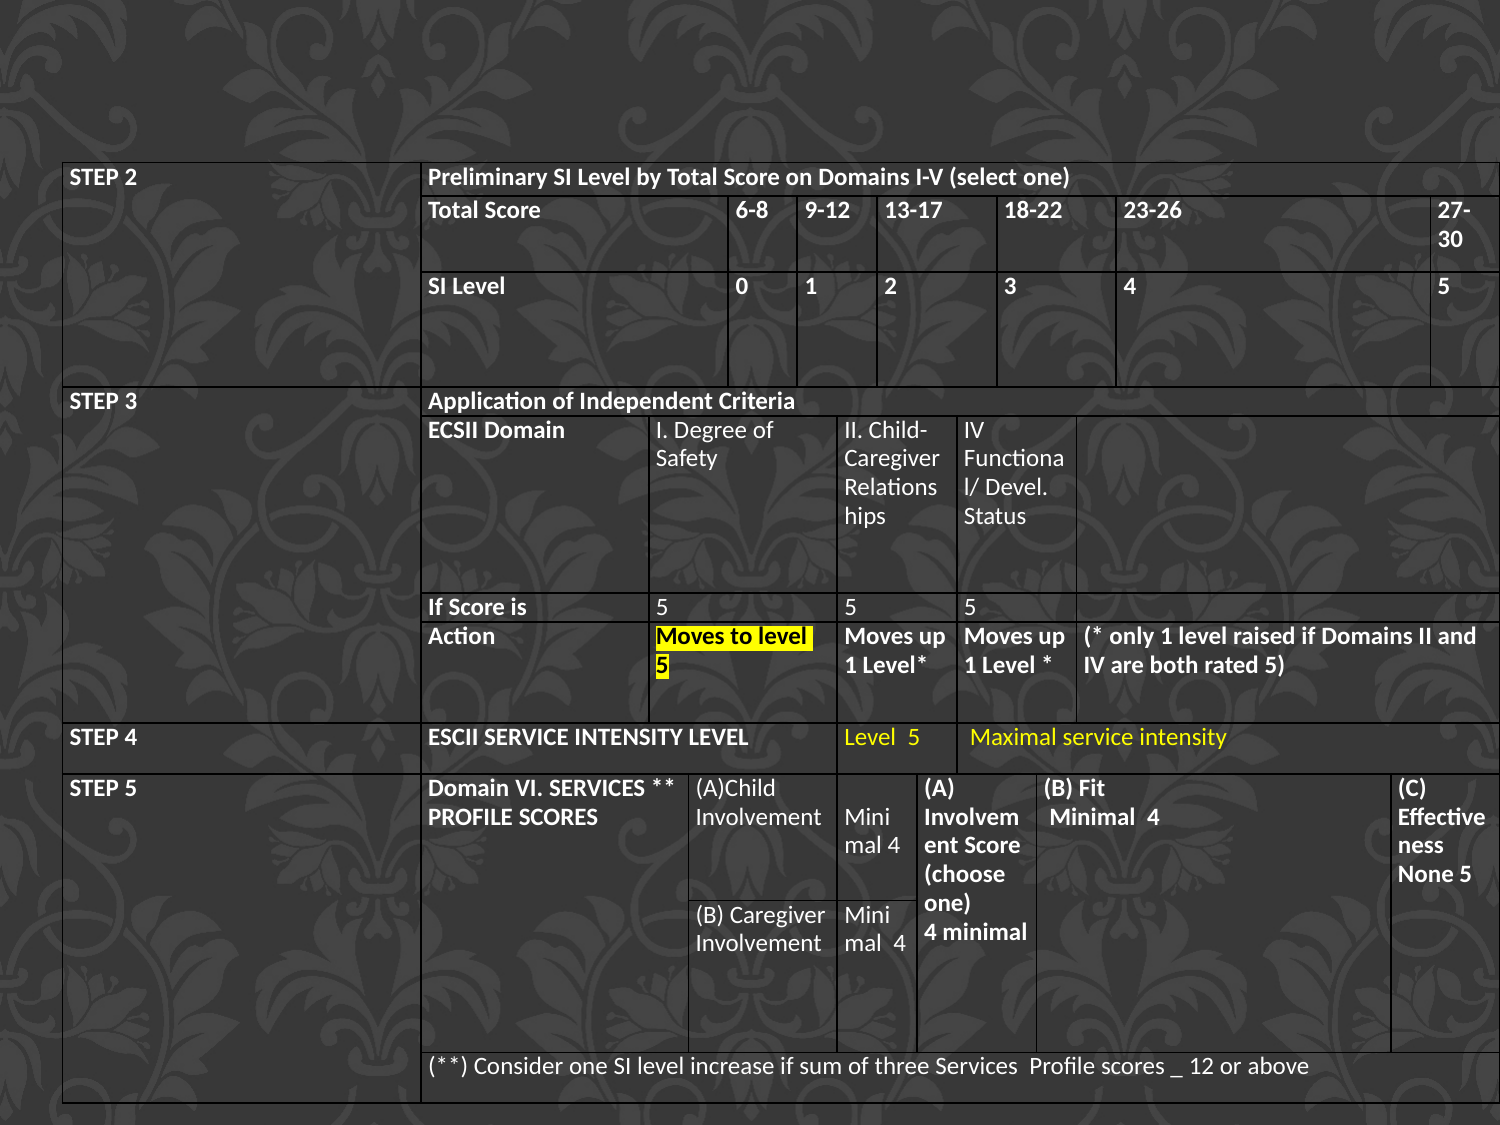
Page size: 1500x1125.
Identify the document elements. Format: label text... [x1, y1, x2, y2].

table_cell I. Degree of Safety [650, 417, 836, 592]
table_cell ECSII Domain [422, 417, 648, 592]
table_cell 27-30 [1431, 197, 1499, 271]
table_cell If Score is [422, 594, 648, 621]
table_cell 0 [729, 273, 796, 386]
table_cell 2 [878, 273, 996, 386]
table_cell SI Level [422, 273, 727, 386]
table_cell 5 [838, 594, 956, 621]
table_cell IV Functional/ Devel. Status [958, 417, 1076, 592]
table_cell 9-12 [798, 197, 876, 271]
table_cell 1 [798, 273, 876, 386]
table_cell STEP 4 [63, 724, 420, 773]
table_cell 5 [1431, 273, 1499, 386]
table_cell [1077, 594, 1499, 621]
table_cell Action [422, 623, 648, 722]
table_cell 5 [958, 594, 1076, 621]
table_cell Application of Independent Criteria [422, 388, 1499, 415]
table_cell Moves to level 5 [650, 623, 836, 722]
table_cell [1077, 417, 1499, 592]
table_cell (**) Consider one SI level increase if sum of three Services Profile scores _ 12 or above [422, 1053, 1499, 1102]
table_cell (B) Fit Minimal 4 [1037, 775, 1390, 1052]
table_cell Maximal service intensity [958, 724, 1499, 773]
table_cell 23-26 [1117, 197, 1430, 271]
table_cell (C) Effectiveness None 5 [1392, 775, 1499, 1052]
table_cell (A)Child Involvement [689, 775, 836, 900]
table_cell 18-22 [998, 197, 1115, 271]
table_cell II. Child-Caregiver Relationships [838, 417, 956, 592]
table_cell 13-17 [878, 197, 996, 271]
table_header STEP 2 [63, 163, 420, 386]
table_cell (* only 1 level raised if Domains II and IV are both rated 5) [1077, 623, 1499, 722]
table_cell Minimal 4 [838, 901, 916, 1052]
table_header Preliminary SI Level by Total Score on Domains I-V (select one) [422, 163, 1499, 195]
table_cell STEP 5 [63, 775, 420, 1102]
table_cell 5 [650, 594, 836, 621]
table_cell ESCII SERVICE INTENSITY LEVEL [422, 724, 836, 773]
table_cell Moves up 1 Level* [838, 623, 956, 722]
table_cell 3 [998, 273, 1115, 386]
table_cell Minimal 4 [838, 775, 916, 900]
table_cell (A) Involvement Score (choose one) 4 minimal [918, 775, 1036, 1052]
table_cell Total Score [422, 197, 727, 271]
table_cell Moves up 1 Level * [958, 623, 1076, 722]
table_cell 6-8 [729, 197, 796, 271]
table_cell STEP 3 [63, 388, 420, 722]
table_cell (B) Caregiver Involvement [689, 901, 836, 1052]
table_cell Level 5 [838, 724, 956, 773]
table_cell 4 [1117, 273, 1430, 386]
table_cell Domain VI. SERVICES ** PROFILE SCORES [422, 775, 688, 1052]
